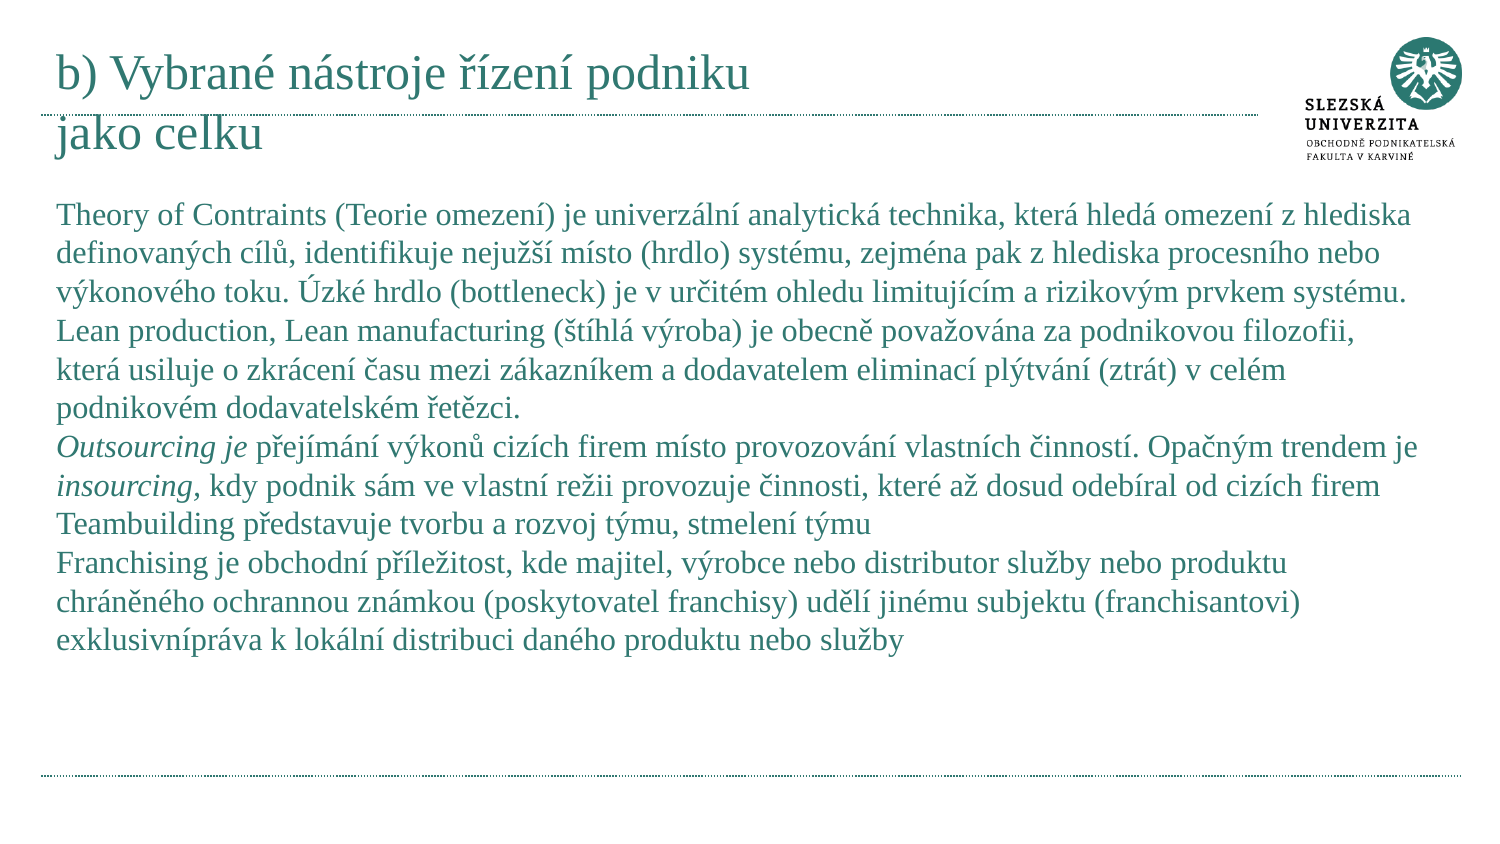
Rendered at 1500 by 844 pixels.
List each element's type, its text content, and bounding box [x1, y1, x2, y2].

picture [1305, 37, 1462, 160]
title b) Vybrané nástroje řízení podniku jako celku [41, 32, 786, 116]
list Theory of Contraints (Teorie omezení) je univerzální analytická technika, která hledá omezení z hlediska definovaných cílů, identifikuje nejužší místo (hrdlo) systému, zejména pak z hlediska procesního nebo výkonového toku. Úzké hrdlo (bottleneck) je v určitém ohledu limitujícím a rizikovým prvkem systému. Lean production, Lean manufacturing (štíhlá výroba) je obecně považována za podnikovou filozofii, která usiluje o zkrácení času mezi zákazníkem a dodavatelem eliminací plýtvání (ztrát) v celém podnikovém dodavatelském řetězci. Outsourcing je přejímání výkonů cizích firem místo provozování vlastních činností. Opačným trendem je insourcing, kdy podnik sám ve vlastní režii provozuje činnosti, které až dosud odebíral od cizích firem Teambuilding představuje tvorbu a rozvoj týmu, stmelení týmu Franchising je obchodní příležitost, kde majitel, výrobce nebo distributor služby nebo produktu chráněného ochrannou známkou (poskytovatel franchisy) udělí jinému subjektu (franchisantovi) exklusivnípráva k lokální distribuci daného produktu nebo služby [41, 185, 1436, 741]
